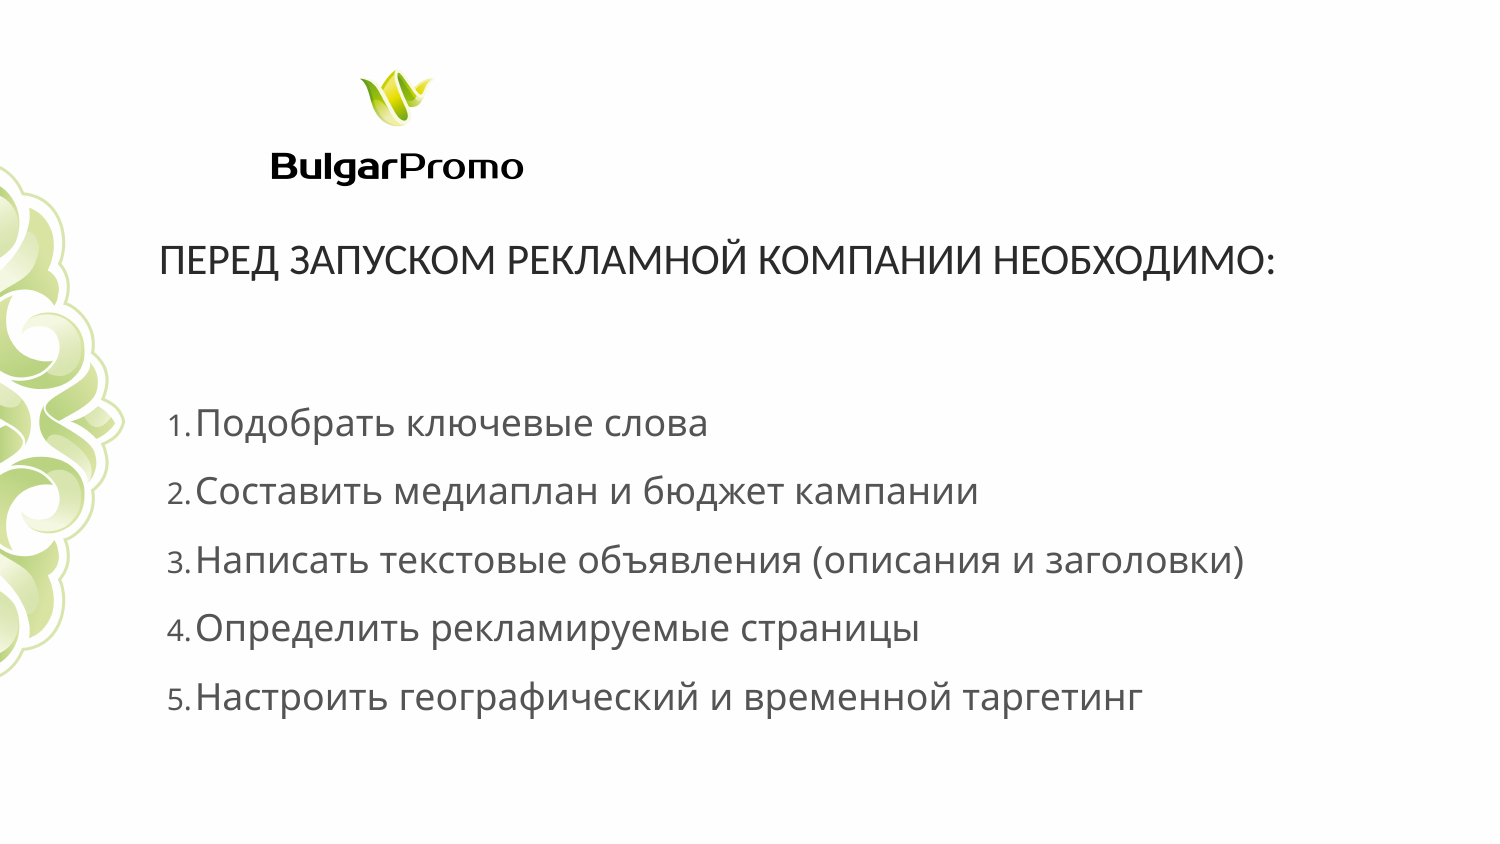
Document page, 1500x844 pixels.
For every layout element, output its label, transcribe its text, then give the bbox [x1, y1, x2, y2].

title Перед запуском рекламной компании необходимо: [147, 221, 1348, 290]
list Подобрать ключевые слова Составить медиаплан и бюджет кампании Написать текстовые объявления (описания и заголовки) Определить рекламируемые страницы Настроить географический и временной таргетинг [149, 398, 1351, 760]
picture [0, 0, 1500, 844]
